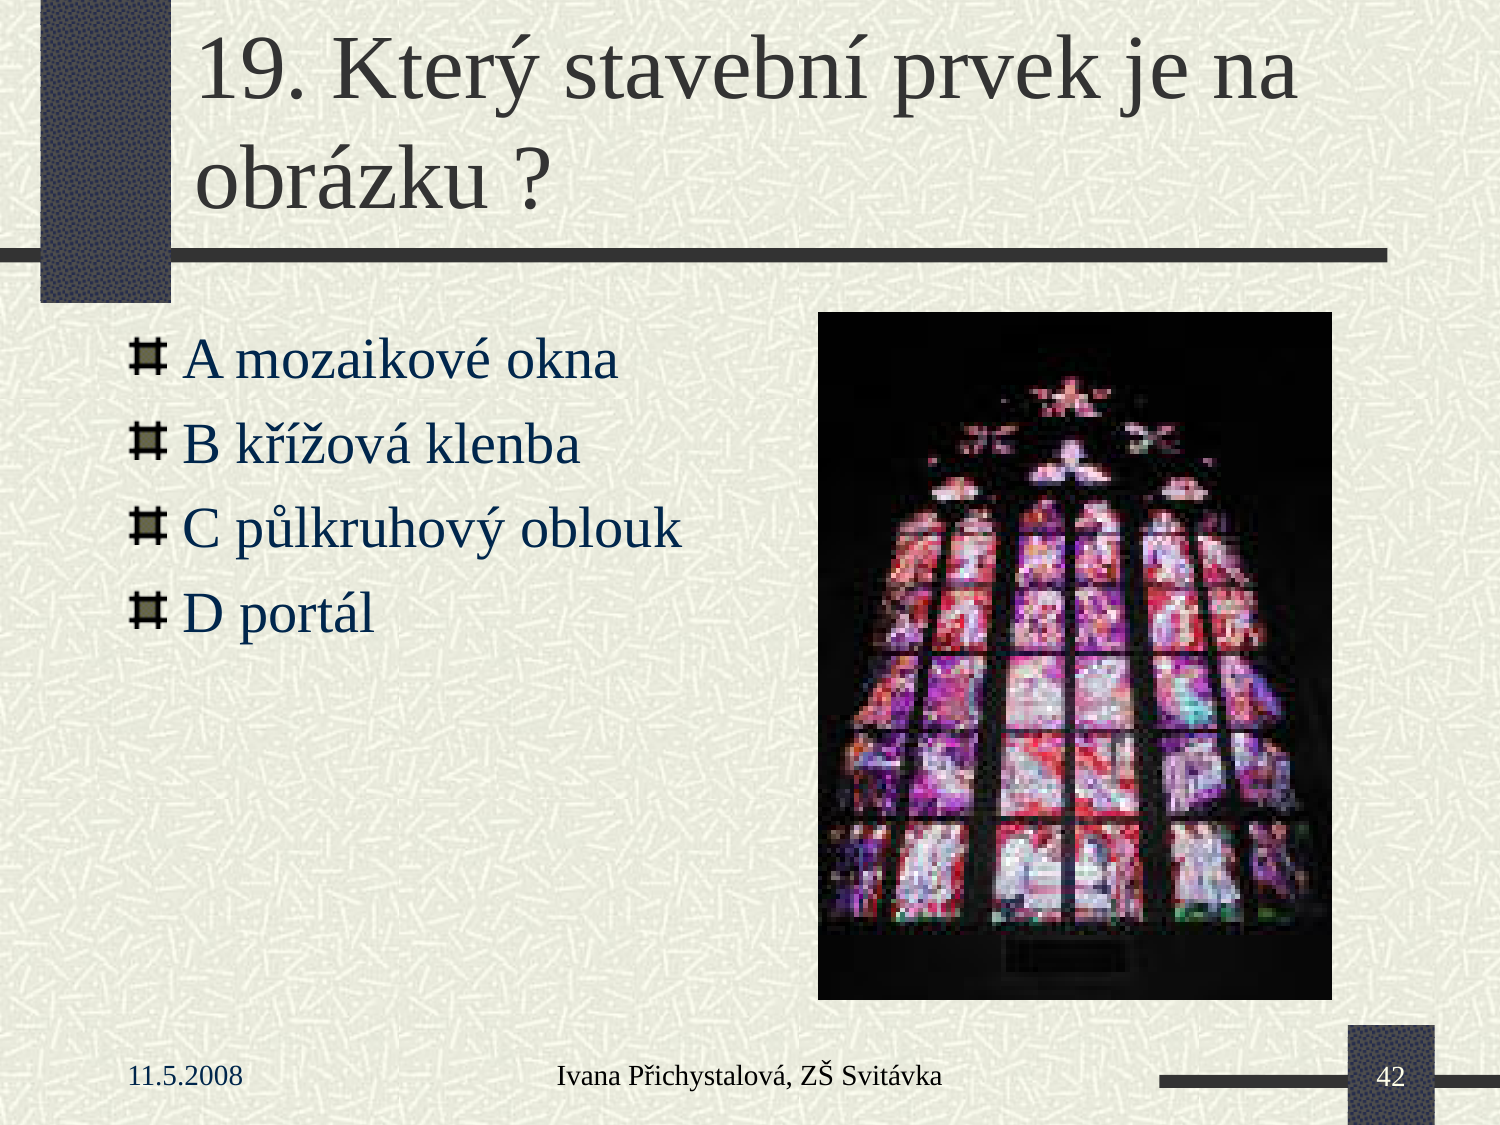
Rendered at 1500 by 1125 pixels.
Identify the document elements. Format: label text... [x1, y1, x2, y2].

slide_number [112, 1025, 425, 1100]
slide_number 42 [1347, 1025, 1435, 1125]
footer Ivana Přichystalová, ZŠ Svitávka [512, 1025, 987, 1100]
picture [1435, 1088, 1500, 1125]
title 19. Který stavební prvek je na obrázku ? [179, 0, 1455, 235]
list A mozaikové okna B křížová klenba C půlkruhový oblouk D portál [112, 312, 738, 1000]
picture [0, 0, 1500, 1125]
